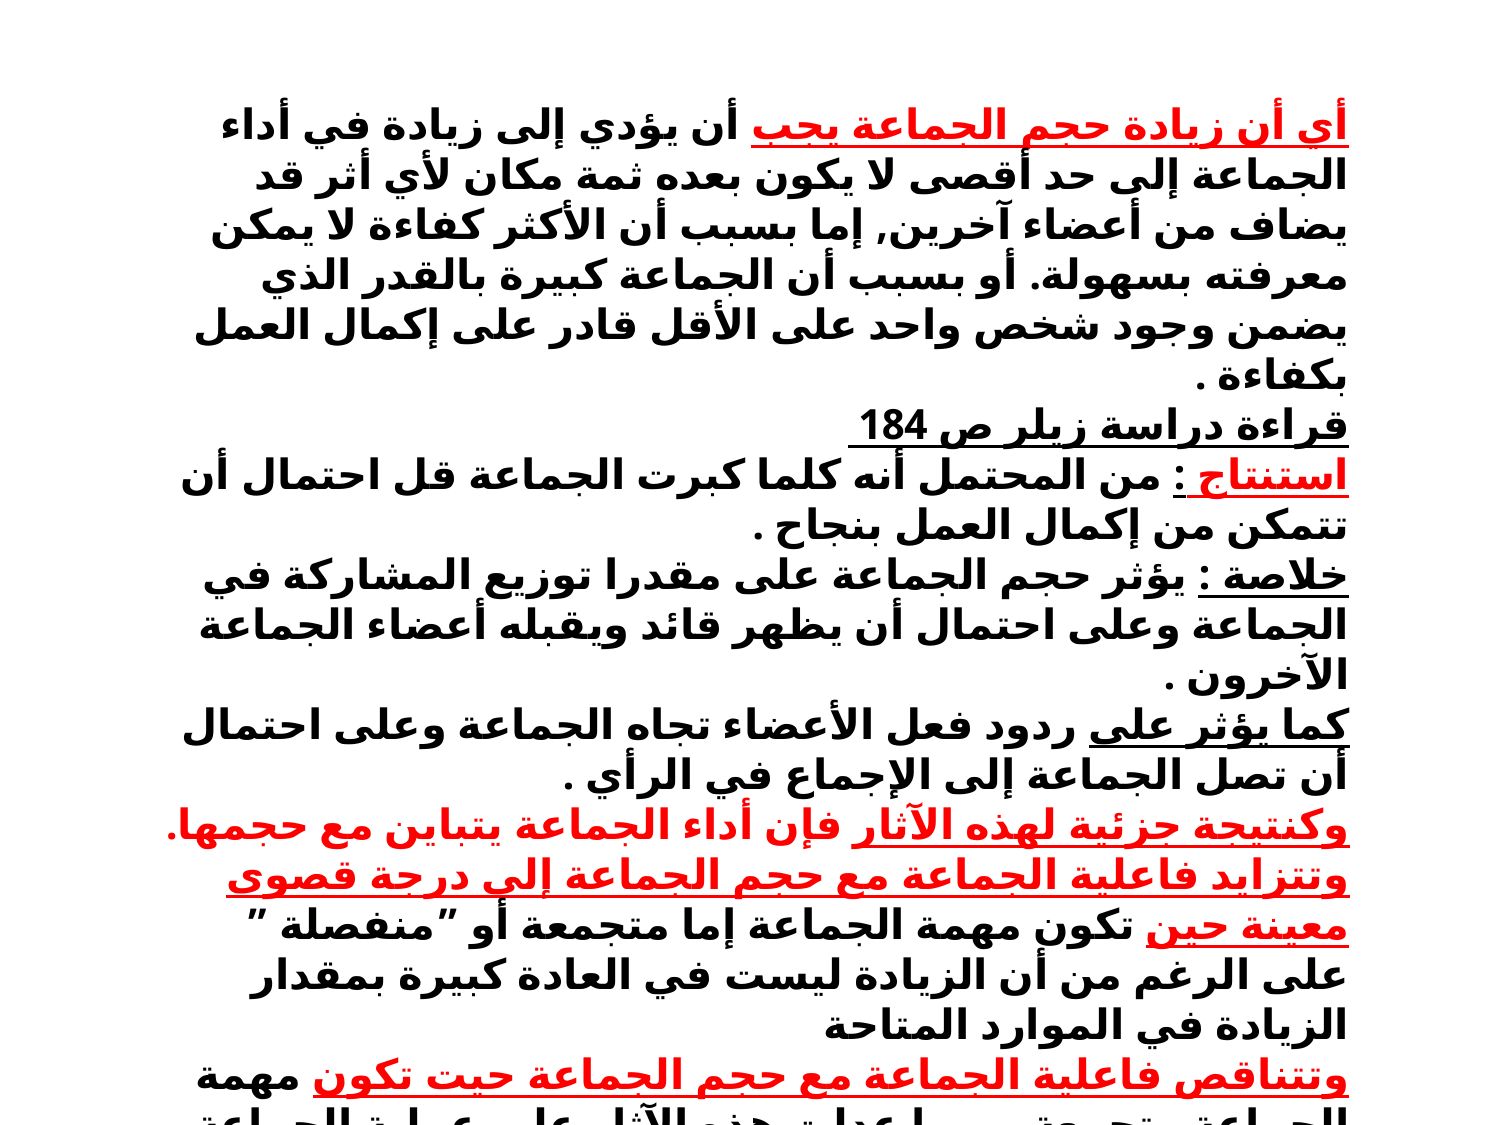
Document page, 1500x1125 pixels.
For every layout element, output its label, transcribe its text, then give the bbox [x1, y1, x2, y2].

text_box أي أن زيادة حجم الجماعة يجب أن يؤدي إلى زيادة في أداء الجماعة إلى حد أقصى لا يكون بعده ثمة مكان لأي أثر قد يضاف من أعضاء آخرين, إما بسبب أن الأكثر كفاءة لا يمكن معرفته بسهولة. أو بسبب أن الجماعة كبيرة بالقدر الذي يضمن وجود شخص واحد على الأقل قادر على إكمال العمل بكفاءة . قراءة دراسة زيلر ص 184 استنتاج : من المحتمل أنه كلما كبرت الجماعة قل احتمال أن تتمكن من إكمال العمل بنجاح . خلاصة : يؤثر حجم الجماعة على مقدرا توزيع المشاركة في الجماعة وعلى احتمال أن يظهر قائد ويقبله أعضاء الجماعة الآخرون . كما يؤثر على ردود فعل الأعضاء تجاه الجماعة وعلى احتمال أن تصل الجماعة إلى الإجماع في الرأي . وكنتيجة جزئية لهذه الآثار فإن أداء الجماعة يتباين مع حجمها. وتتزايد فاعلية الجماعة مع حجم الجماعة إلى درجة قصوى معينة حين تكون مهمة الجماعة إما متجمعة أو ”منفصلة ” على الرغم من أن الزيادة ليست في العادة كبيرة بمقدار الزيادة في الموارد المتاحة وتتناقص فاعلية الجماعة مع حجم الجماعة حيت تكون مهمة الجماعة متجمعة وربما عدلت هذه الآثار على عملية الجماعة من خلال متغيرات أخرى مثل الخصائص الشخصية لأعضاء الجماعة وبنية الجماعة. [147, 90, 1365, 1125]
